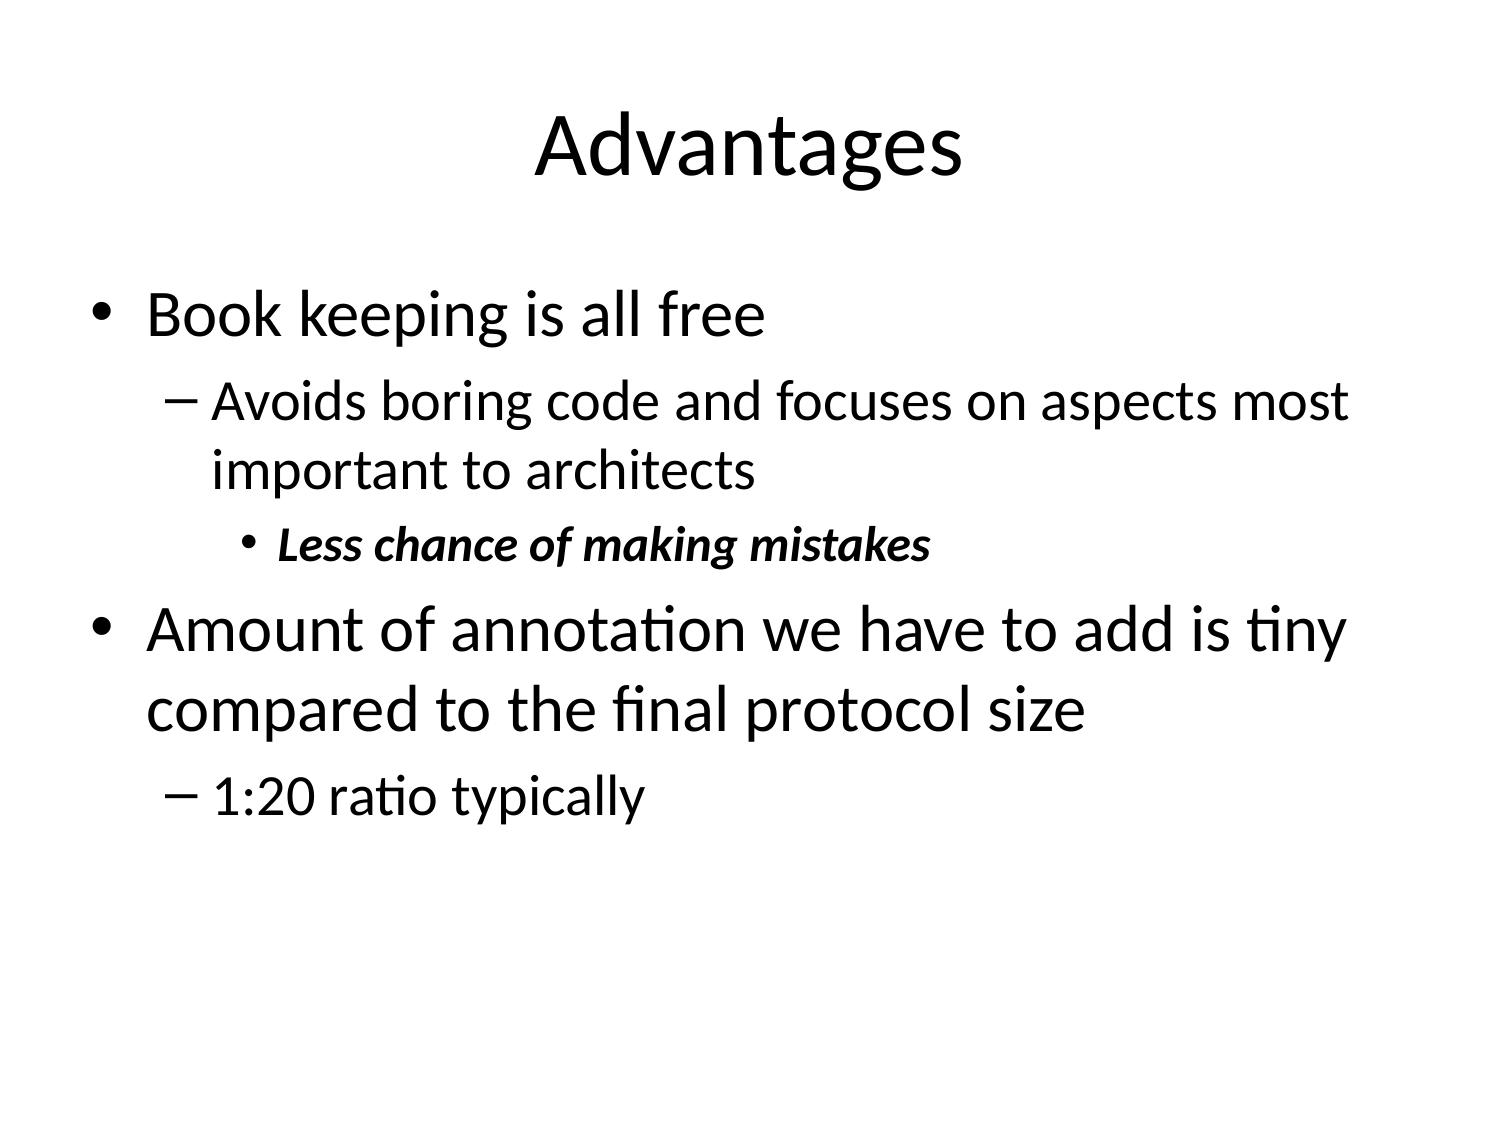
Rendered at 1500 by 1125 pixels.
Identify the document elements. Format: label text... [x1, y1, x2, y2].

title Advantages [75, 45, 1425, 233]
list Book keeping is all free Avoids boring code and focuses on aspects most important to architects Less chance of making mistakes Amount of annotation we have to add is tiny compared to the final protocol size 1:20 ratio typically [75, 262, 1425, 1005]
